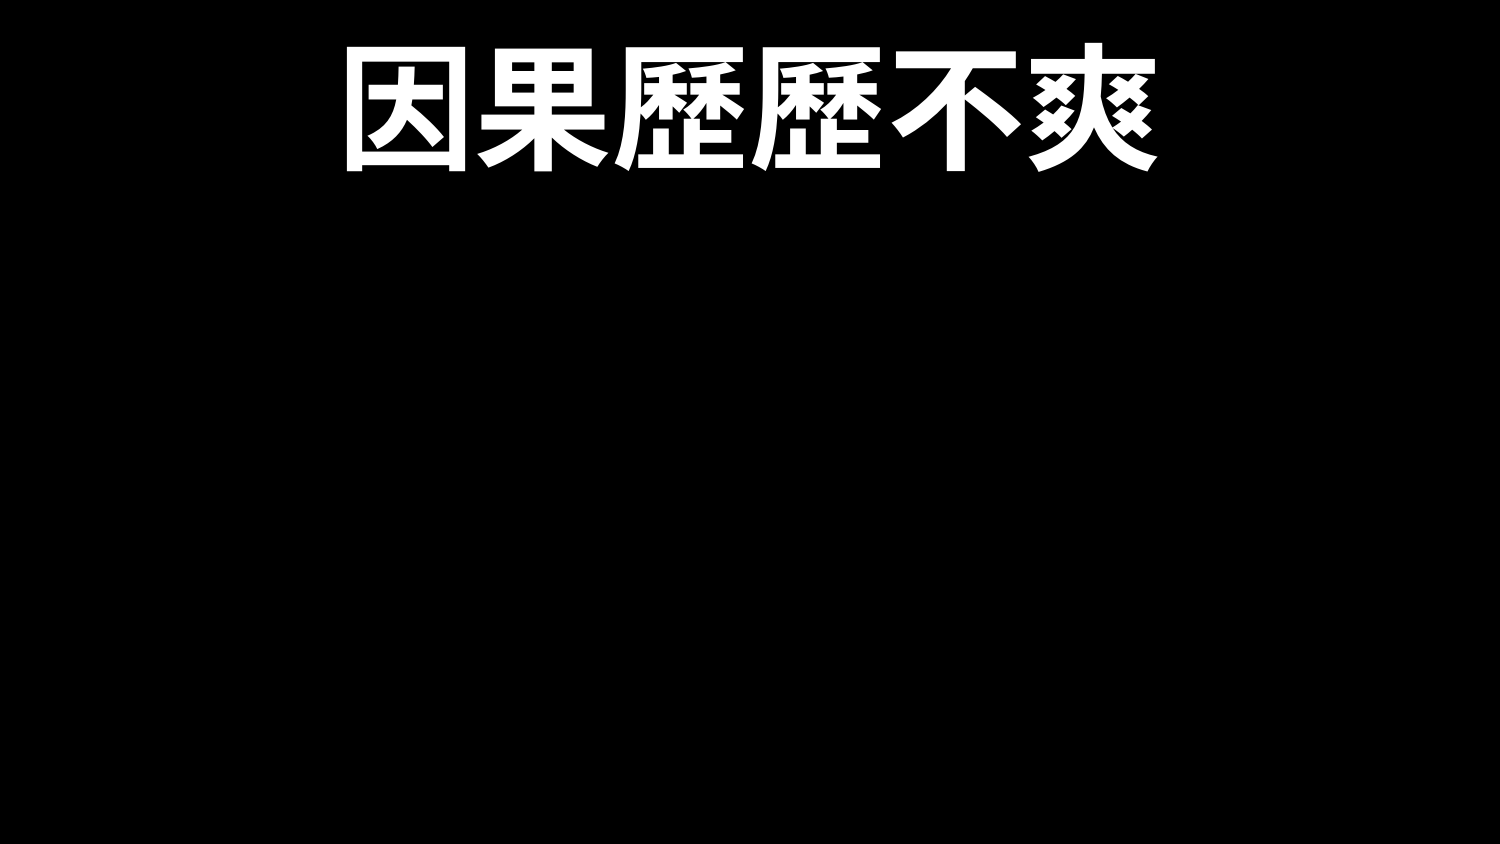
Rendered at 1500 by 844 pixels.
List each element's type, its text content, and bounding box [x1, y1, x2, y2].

title 因果歷歷不爽 [0, 33, 1500, 175]
